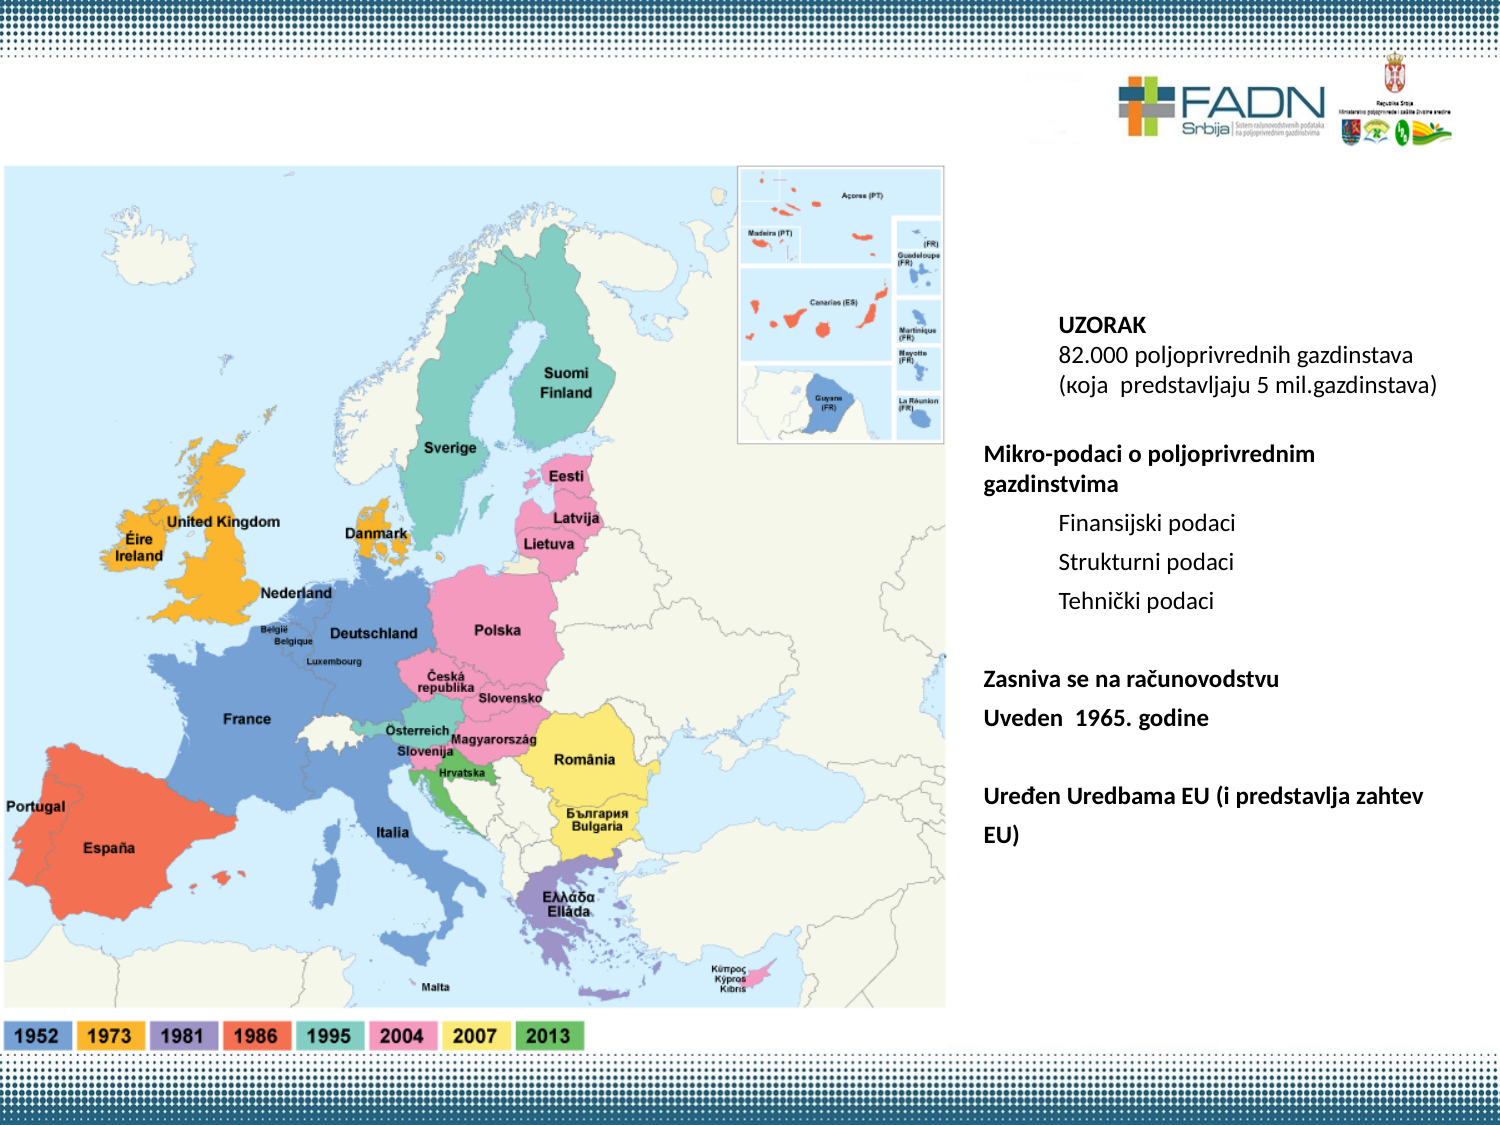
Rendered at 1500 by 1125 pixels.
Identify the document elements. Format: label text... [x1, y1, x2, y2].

text_box UZORAK 82.000 poljoprivrednih gazdinstava (која predstavljaju 5 mil.gazdinstava) Mikro-podaci o poljoprivrednim gazdinstvima Finansijski podaci Strukturni podaci Tehnički podaci Zasniva se na računovodstvu Uveden 1965. godine Uređen Uredbama EU (i predstavlja zahtev EU) [968, 301, 1461, 857]
picture [0, 0, 1500, 1125]
